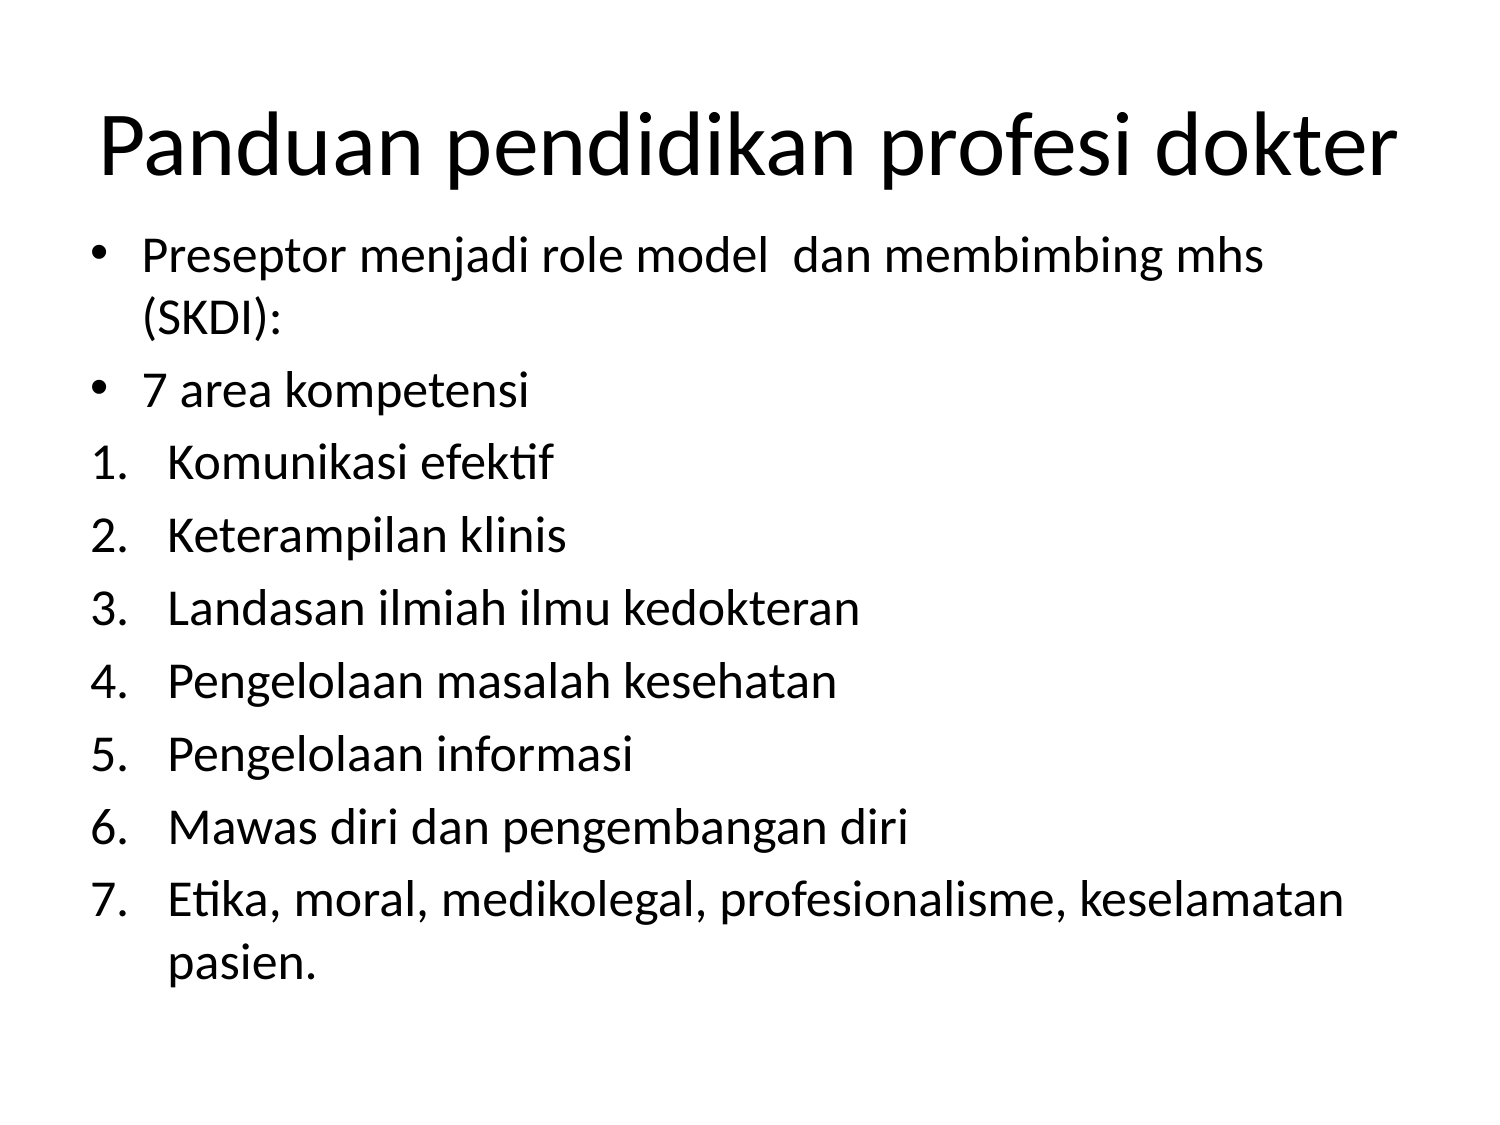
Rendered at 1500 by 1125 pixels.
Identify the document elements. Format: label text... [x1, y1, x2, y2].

title Panduan pendidikan profesi dokter [75, 45, 1425, 212]
list Preseptor menjadi role model dan membimbing mhs (SKDI): 7 area kompetensi Komunikasi efektif Keterampilan klinis Landasan ilmiah ilmu kedokteran Pengelolaan masalah kesehatan Pengelolaan informasi Mawas diri dan pengembangan diri Etika, moral, medikolegal, profesionalisme, keselamatan pasien. [75, 212, 1425, 1005]
